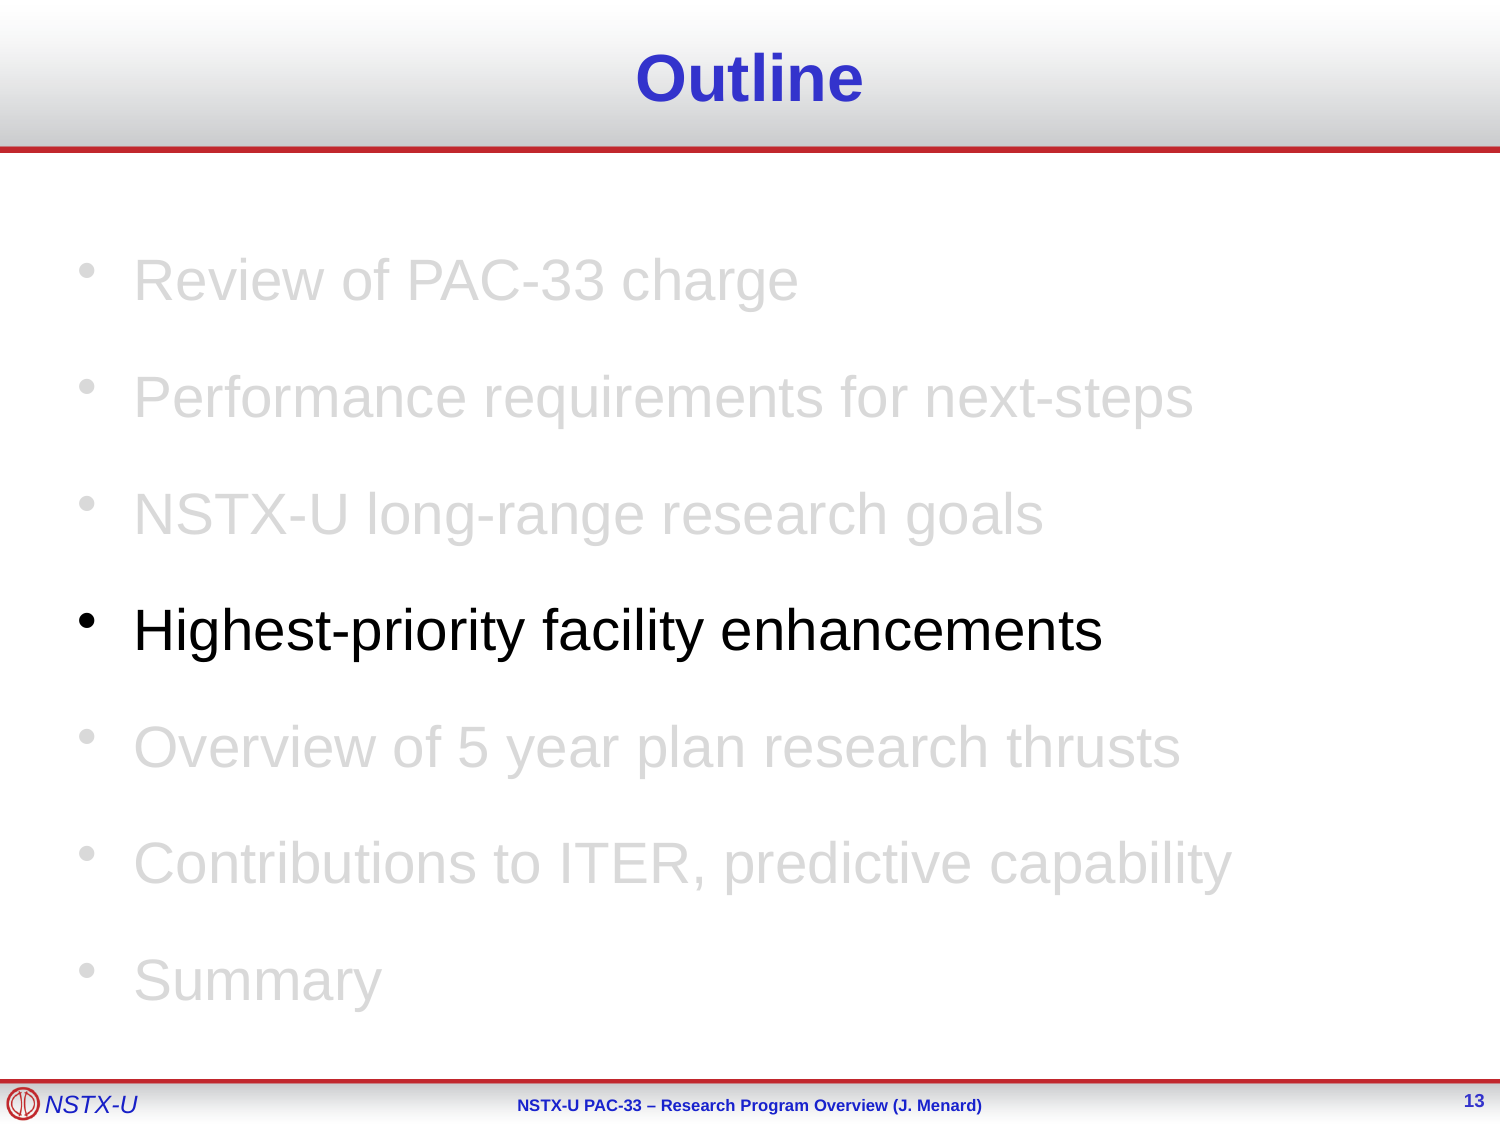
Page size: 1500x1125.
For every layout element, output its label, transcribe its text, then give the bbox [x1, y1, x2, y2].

slide_number 13 [1374, 1087, 1500, 1113]
title Outline [0, 0, 1500, 151]
picture [0, 1079, 1500, 1125]
list Review of PAC-33 charge Performance requirements for next-steps NSTX-U long-range research goals Highest-priority facility enhancements Overview of 5 year plan research thrusts Contributions to ITER, predictive capability Summary [62, 199, 1426, 1013]
